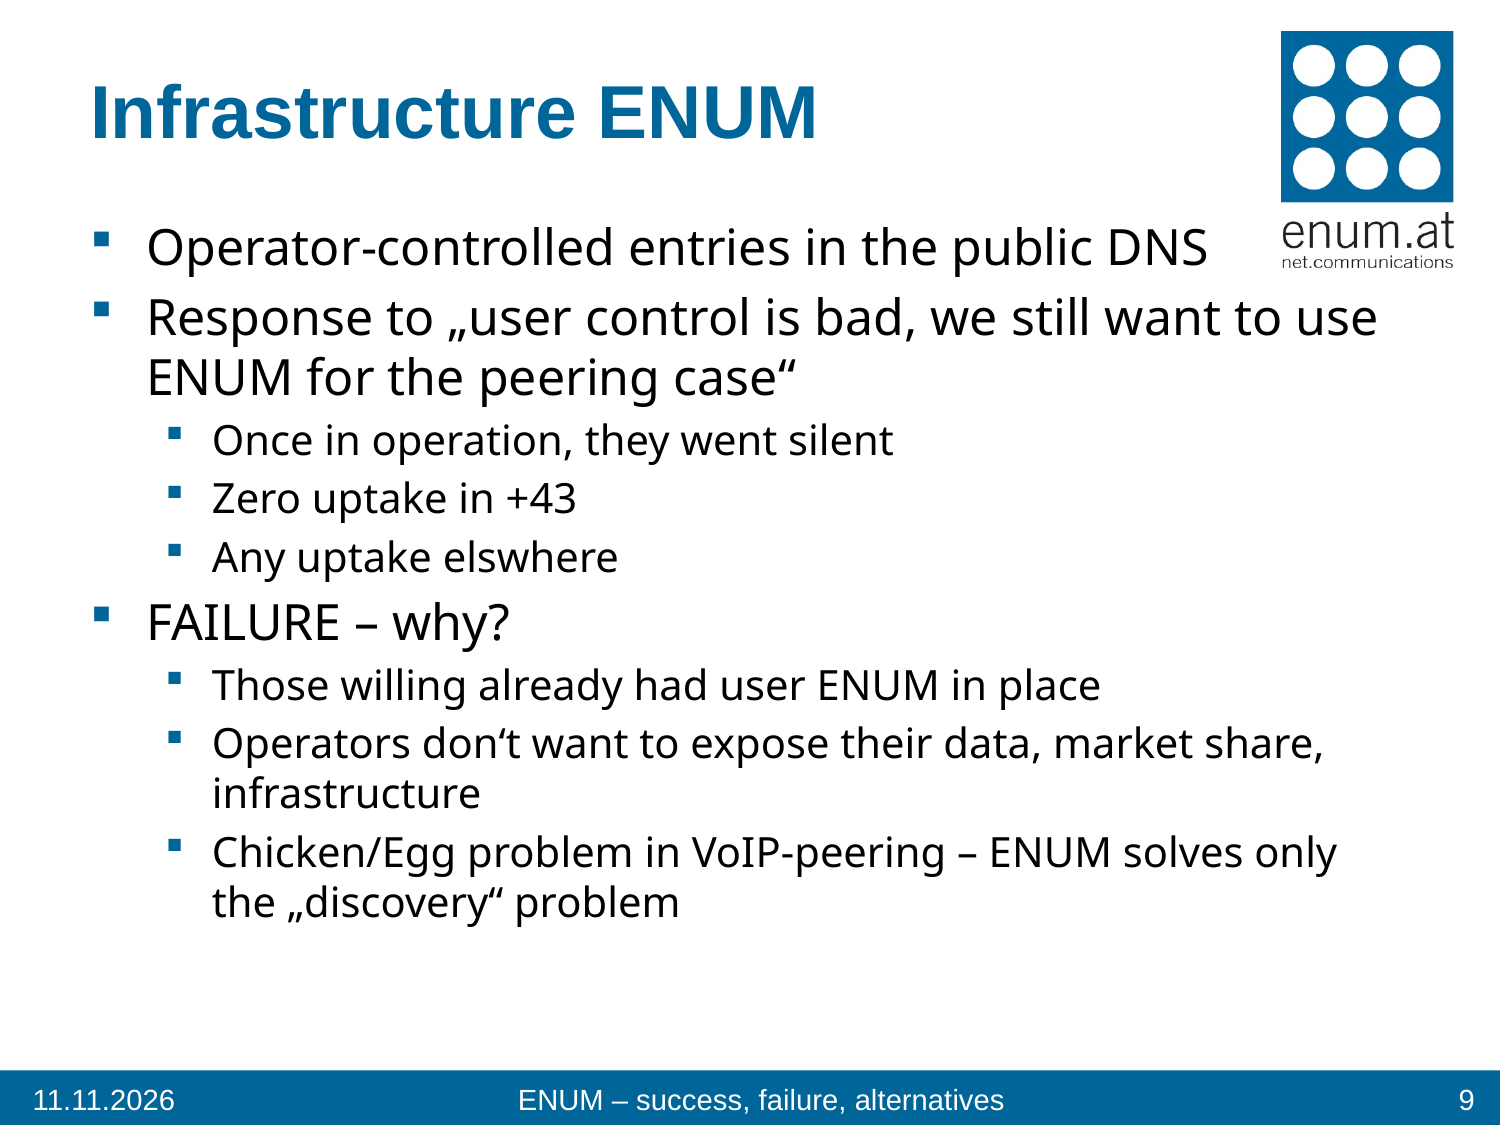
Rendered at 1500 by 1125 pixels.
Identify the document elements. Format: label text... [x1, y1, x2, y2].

picture [1397, 43, 1442, 87]
picture [1292, 97, 1337, 141]
title Infrastructure ENUM [75, 45, 1235, 173]
picture [1397, 96, 1441, 144]
picture [1292, 43, 1335, 88]
slide_number 9 [1139, 1073, 1490, 1118]
picture [1398, 146, 1441, 192]
picture [1292, 145, 1340, 192]
list Operator-controlled entries in the public DNS Response to „user control is bad, we still want to use ENUM for the peering case“ Once in operation, they went silent Zero uptake in +43 Any uptake elswhere FAILURE – why? Those willing already had user ENUM in place Operators don‘t want to expose their data, market share, infrastructure Chicken/Egg problem in VoIP-peering – ENUM solves only the „discovery“ problem [75, 208, 1425, 1005]
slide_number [17, 1073, 368, 1118]
picture [1346, 96, 1389, 140]
picture [1345, 148, 1390, 191]
footer ENUM – success, failure, alternatives [430, 1073, 1093, 1125]
picture [1344, 44, 1389, 88]
picture [1281, 31, 1454, 268]
